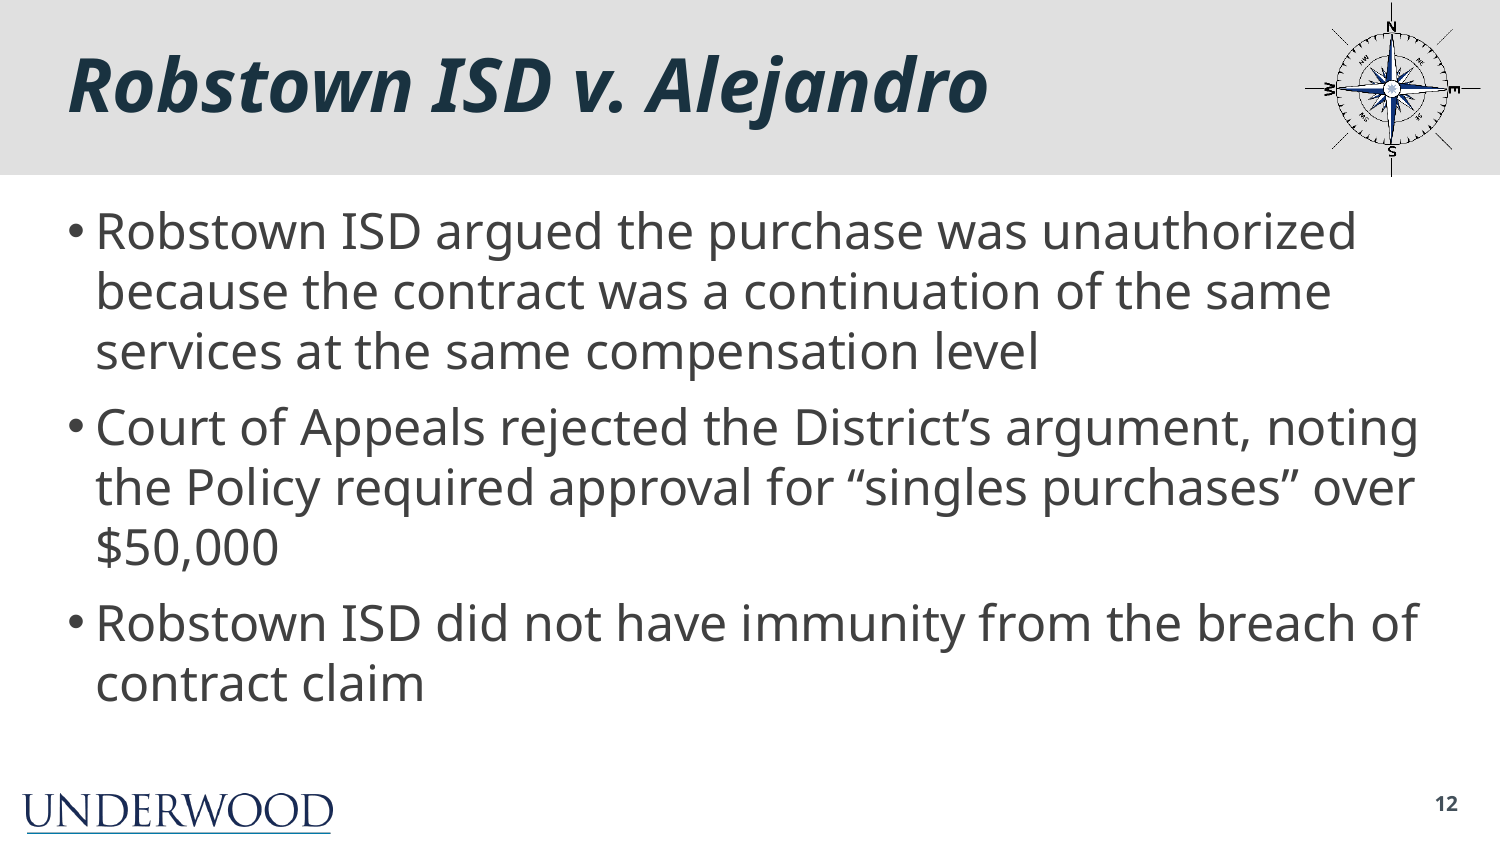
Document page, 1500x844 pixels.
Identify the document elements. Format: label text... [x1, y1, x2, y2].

slide_number 12 [1120, 791, 1458, 817]
picture [22, 793, 333, 834]
picture [1303, 0, 1481, 178]
title Robstown ISD v. Alejandro [67, 47, 1462, 130]
list Robstown ISD argued the purchase was unauthorized because the contract was a continuation of the same services at the same compensation level Court of Appeals rejected the District’s argument, noting the Policy required approval for “singles purchases” over $50,000 Robstown ISD did not have immunity from the breach of contract claim [67, 199, 1458, 760]
